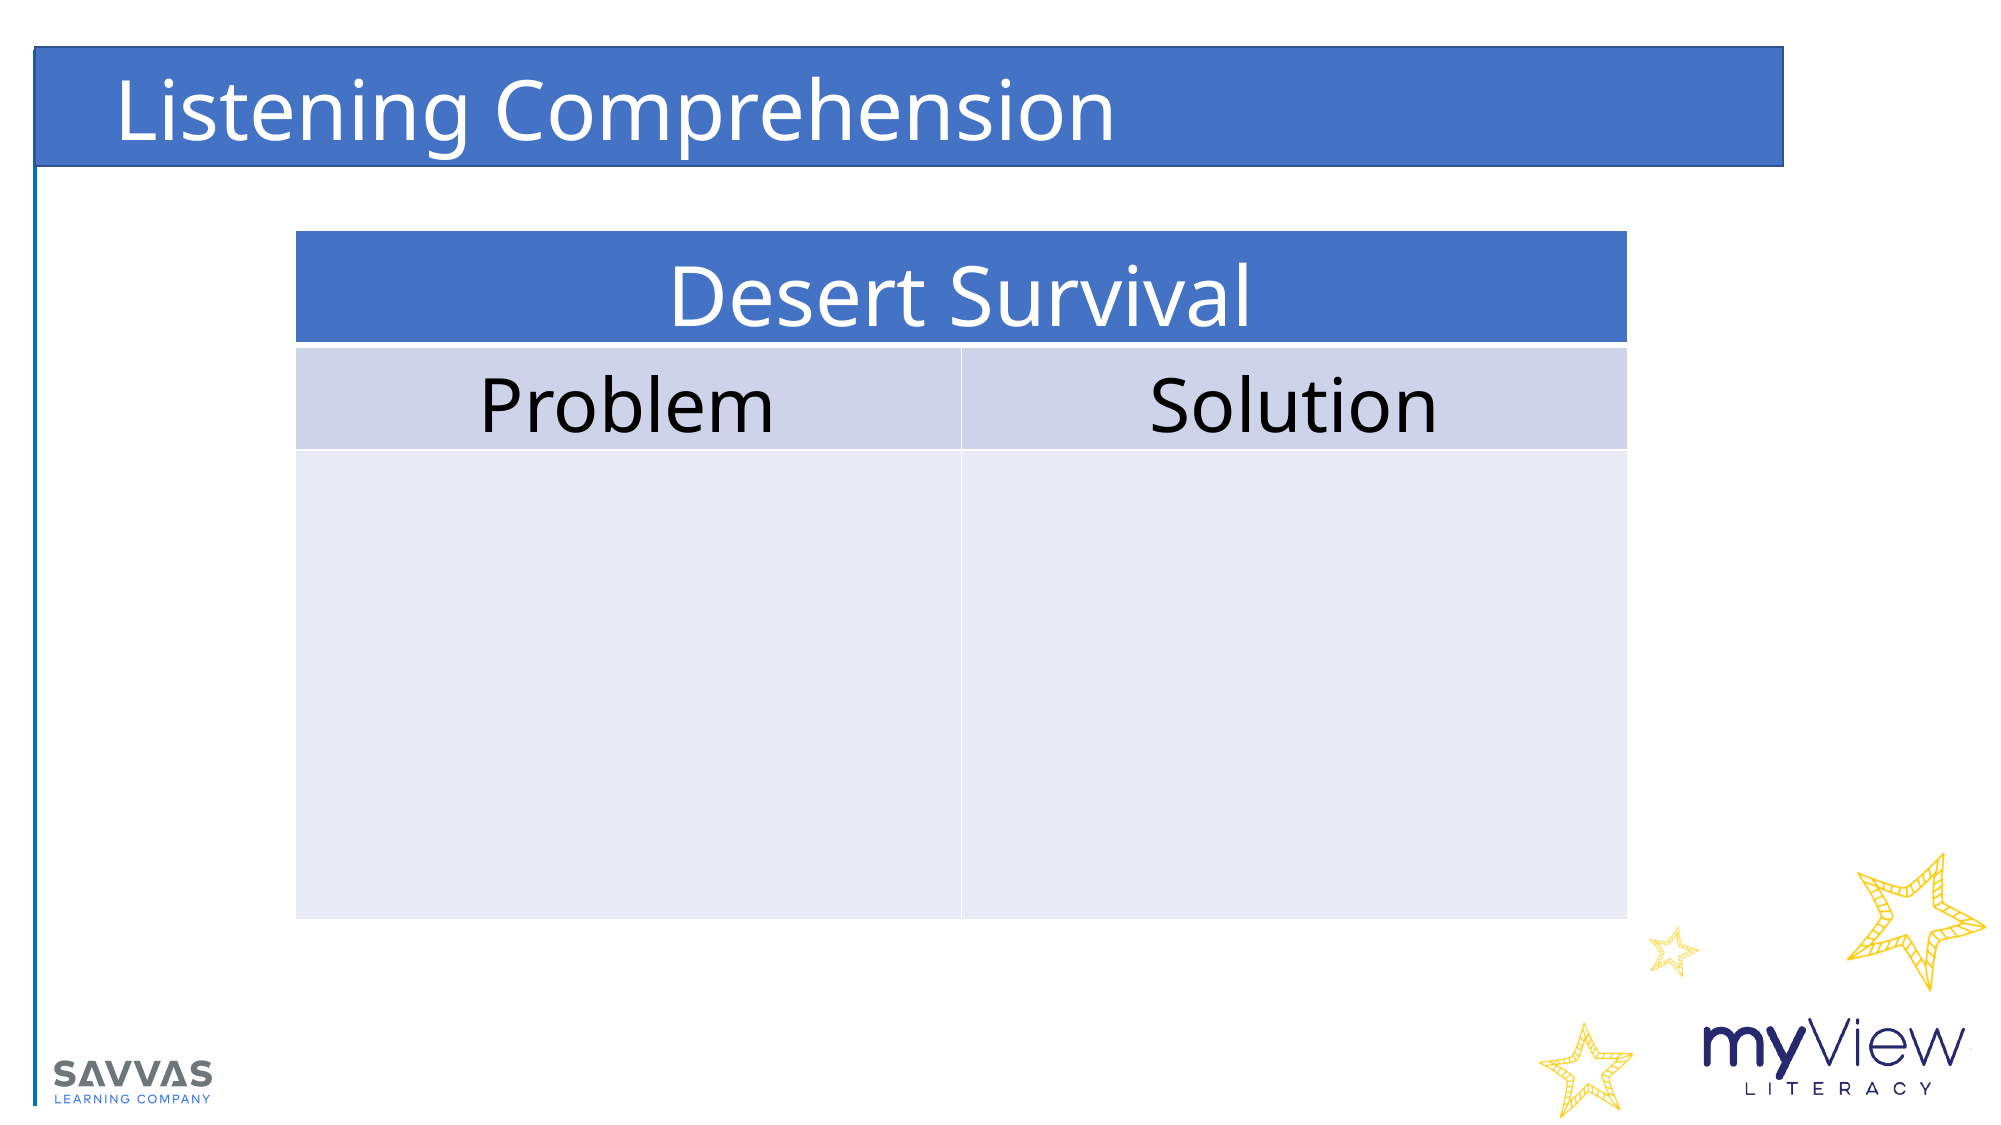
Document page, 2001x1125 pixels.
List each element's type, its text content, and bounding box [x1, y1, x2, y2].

table_cell [296, 451, 961, 919]
table_cell Problem [296, 348, 961, 449]
table_cell Solution [962, 348, 1627, 449]
text_box Listening Comprehension [34, 46, 1784, 167]
table_header Desert Survival [296, 231, 1627, 342]
picture [48, 1043, 220, 1113]
table_cell [962, 451, 1627, 919]
picture [1509, 814, 2000, 1125]
